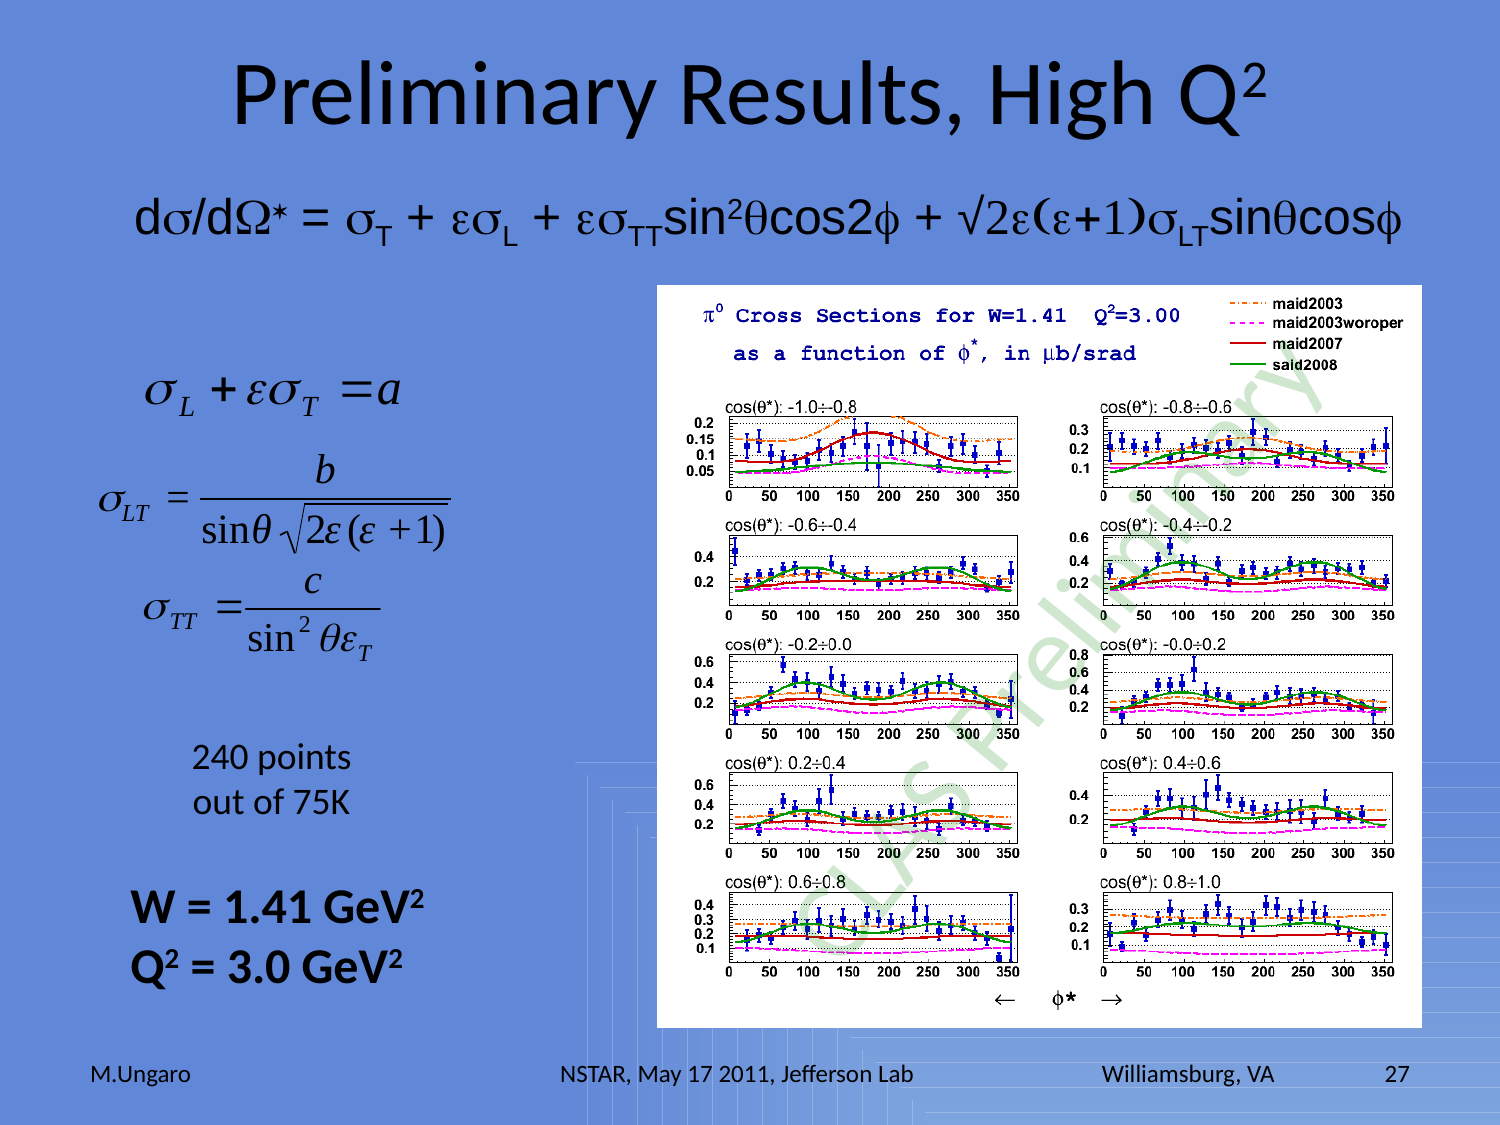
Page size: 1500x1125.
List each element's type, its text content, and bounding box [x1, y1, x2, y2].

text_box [137, 553, 388, 671]
text_box Preliminary Results, High Q2 [112, 24, 1388, 150]
picture [656, 285, 1423, 1028]
slide_number 27 [1074, 1042, 1425, 1103]
slide_number M.Ungaro [75, 1042, 425, 1103]
text_box ds/dW* = sT + esL + esTTsin2qcos2f + √2e(e+1)sLTsinqcosf [87, 177, 1450, 261]
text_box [91, 448, 458, 561]
footer NSTAR, May 17 2011, Jefferson Lab [425, 1042, 1050, 1103]
text_box W = 1.41 GeV2 Q2 = 3.0 GeV2 [115, 865, 440, 1061]
text_box 240 points out of 75K [176, 724, 367, 830]
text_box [137, 353, 413, 426]
